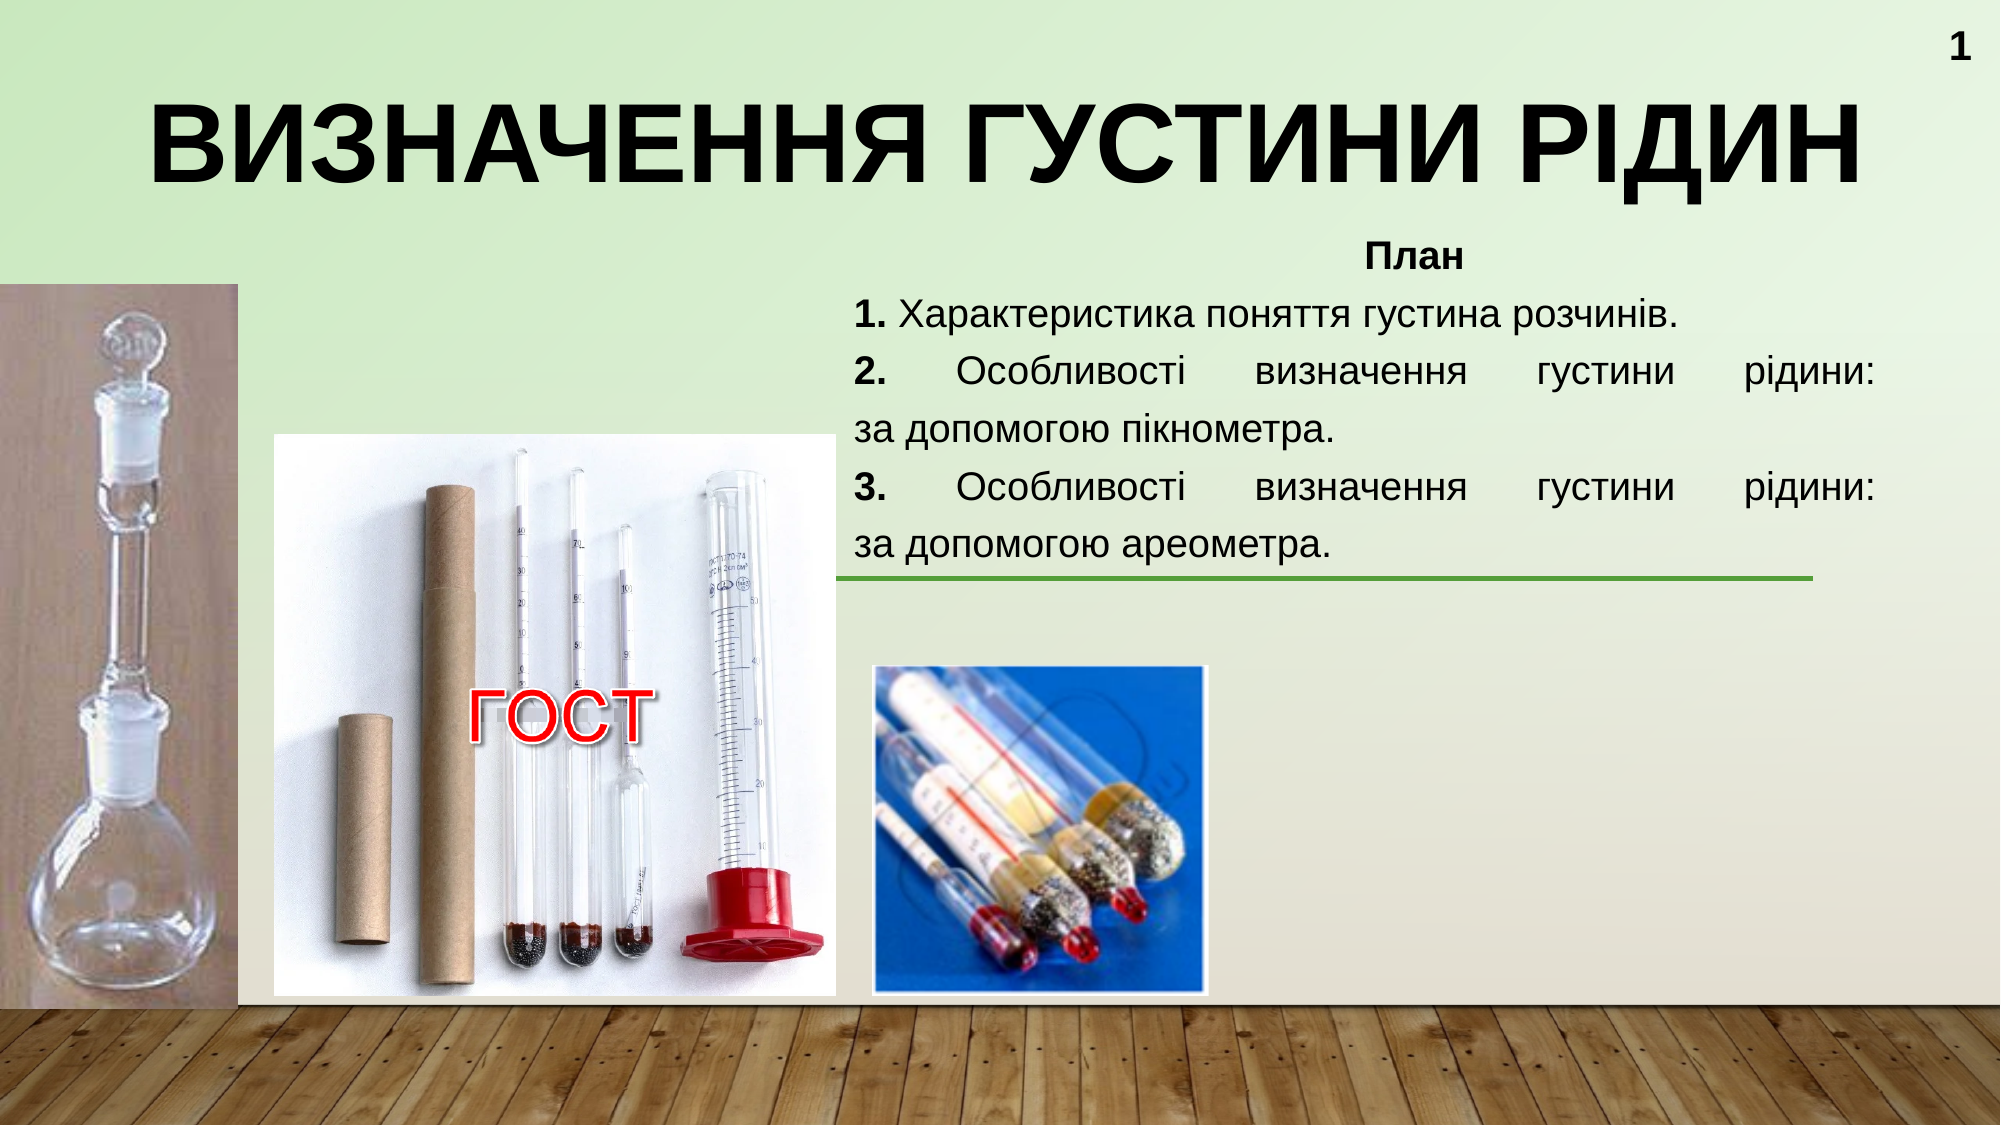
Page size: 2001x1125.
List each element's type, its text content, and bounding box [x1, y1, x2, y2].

picture [0, 283, 2000, 1125]
text_box 1 [1921, 10, 2000, 79]
subtitle План 1. Характеристика поняття густина розчинів. 2. Особливості визначення густини рідини: за допомогою пікнометра. 3. Особливості визначення густини рідини: за допомогою ареометра. [838, 205, 1961, 595]
picture [274, 434, 836, 996]
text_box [871, 665, 1209, 996]
title Визначення густини рідин [113, 44, 1901, 206]
